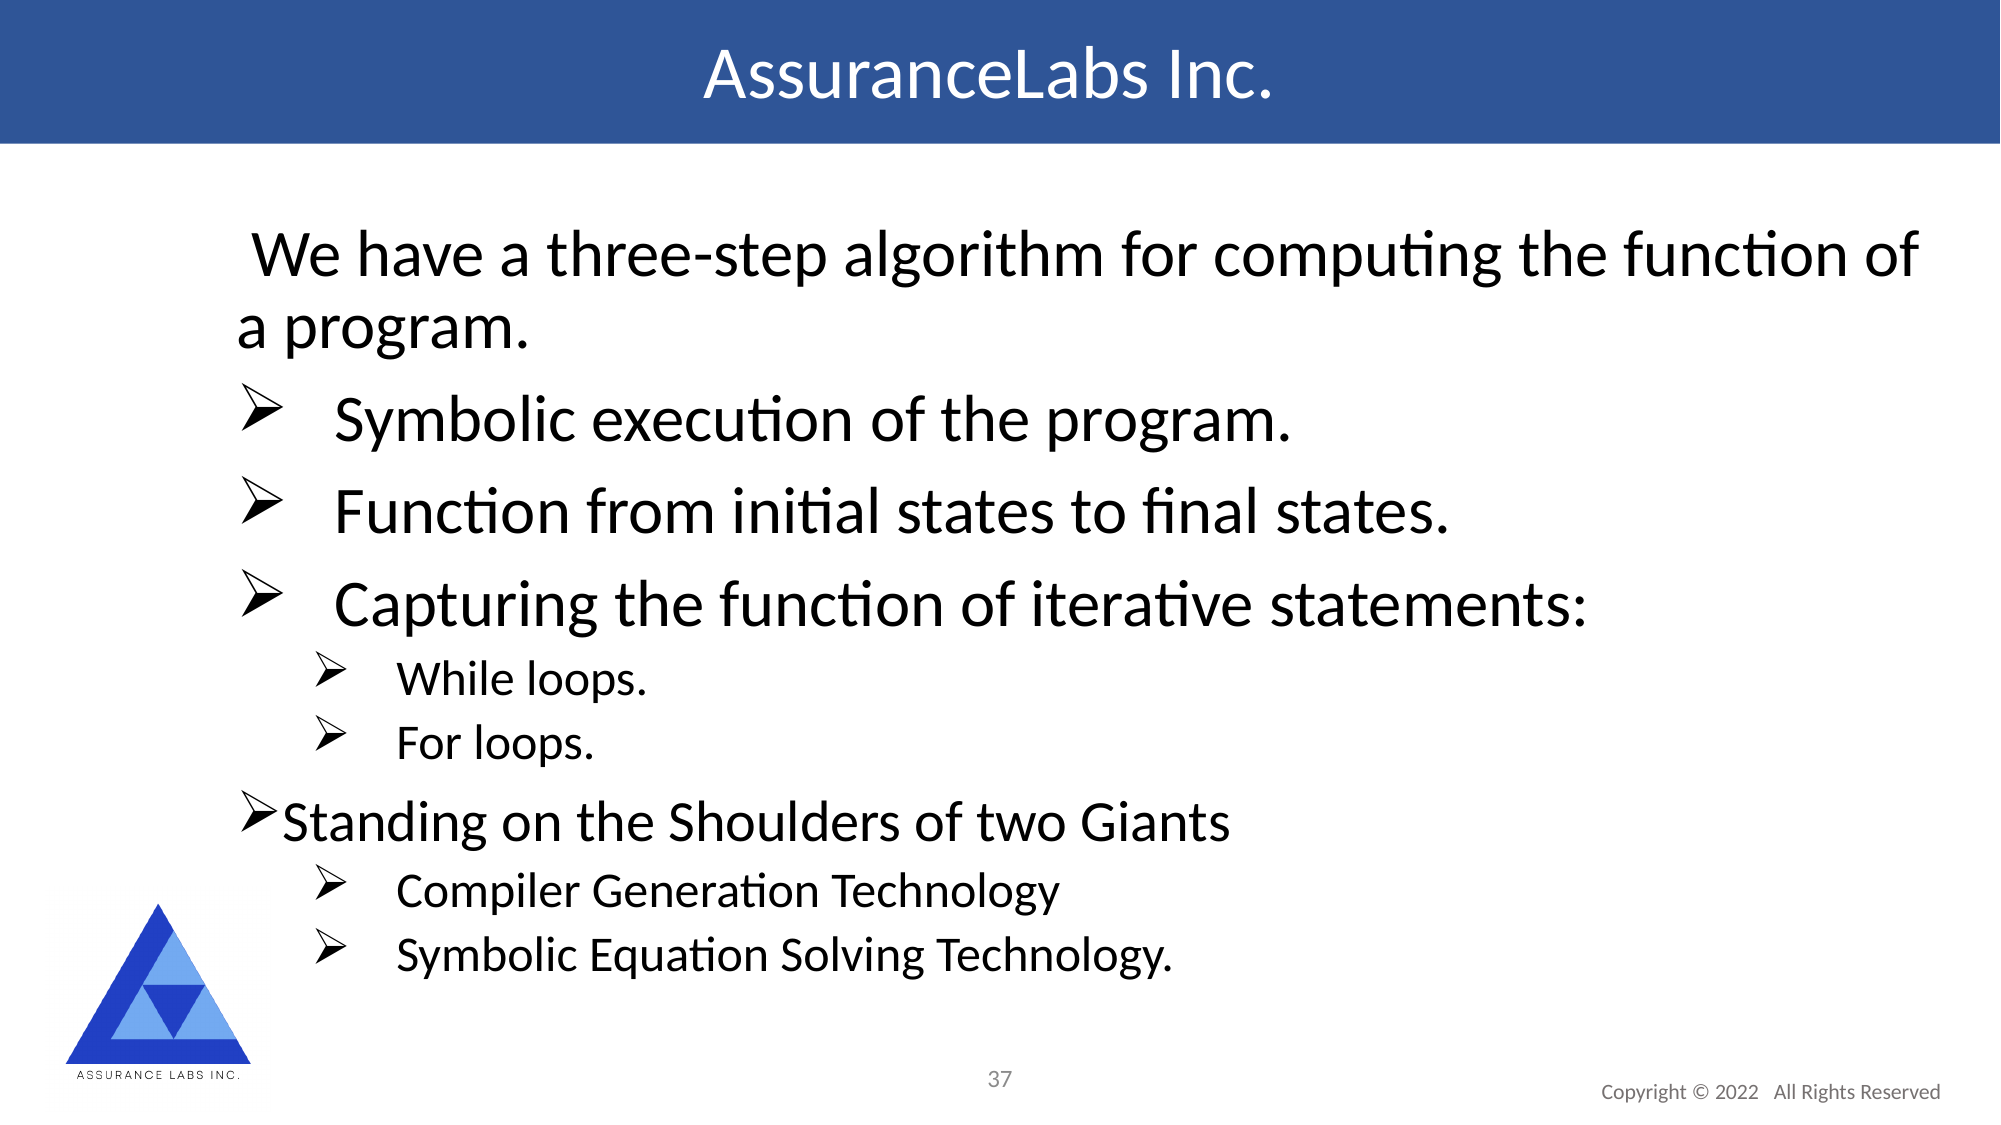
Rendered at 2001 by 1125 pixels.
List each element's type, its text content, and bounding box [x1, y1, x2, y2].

picture [45, 886, 271, 1112]
text_box AssuranceLabs Inc. [688, 16, 1301, 121]
text_box We have a three-step algorithm for computing the function of a program. Symbolic execution of the program. Function from initial states to final states. Capturing the function of iterative statements: While loops. For loops. Standing on the Shoulders of two Giants Compiler Generation Technology Symbolic Equation Solving Technology. [221, 211, 1980, 996]
text_box Copyright © 2022 All Rights Reserved [1586, 1070, 1957, 1112]
slide_number 37 [887, 1047, 1113, 1108]
